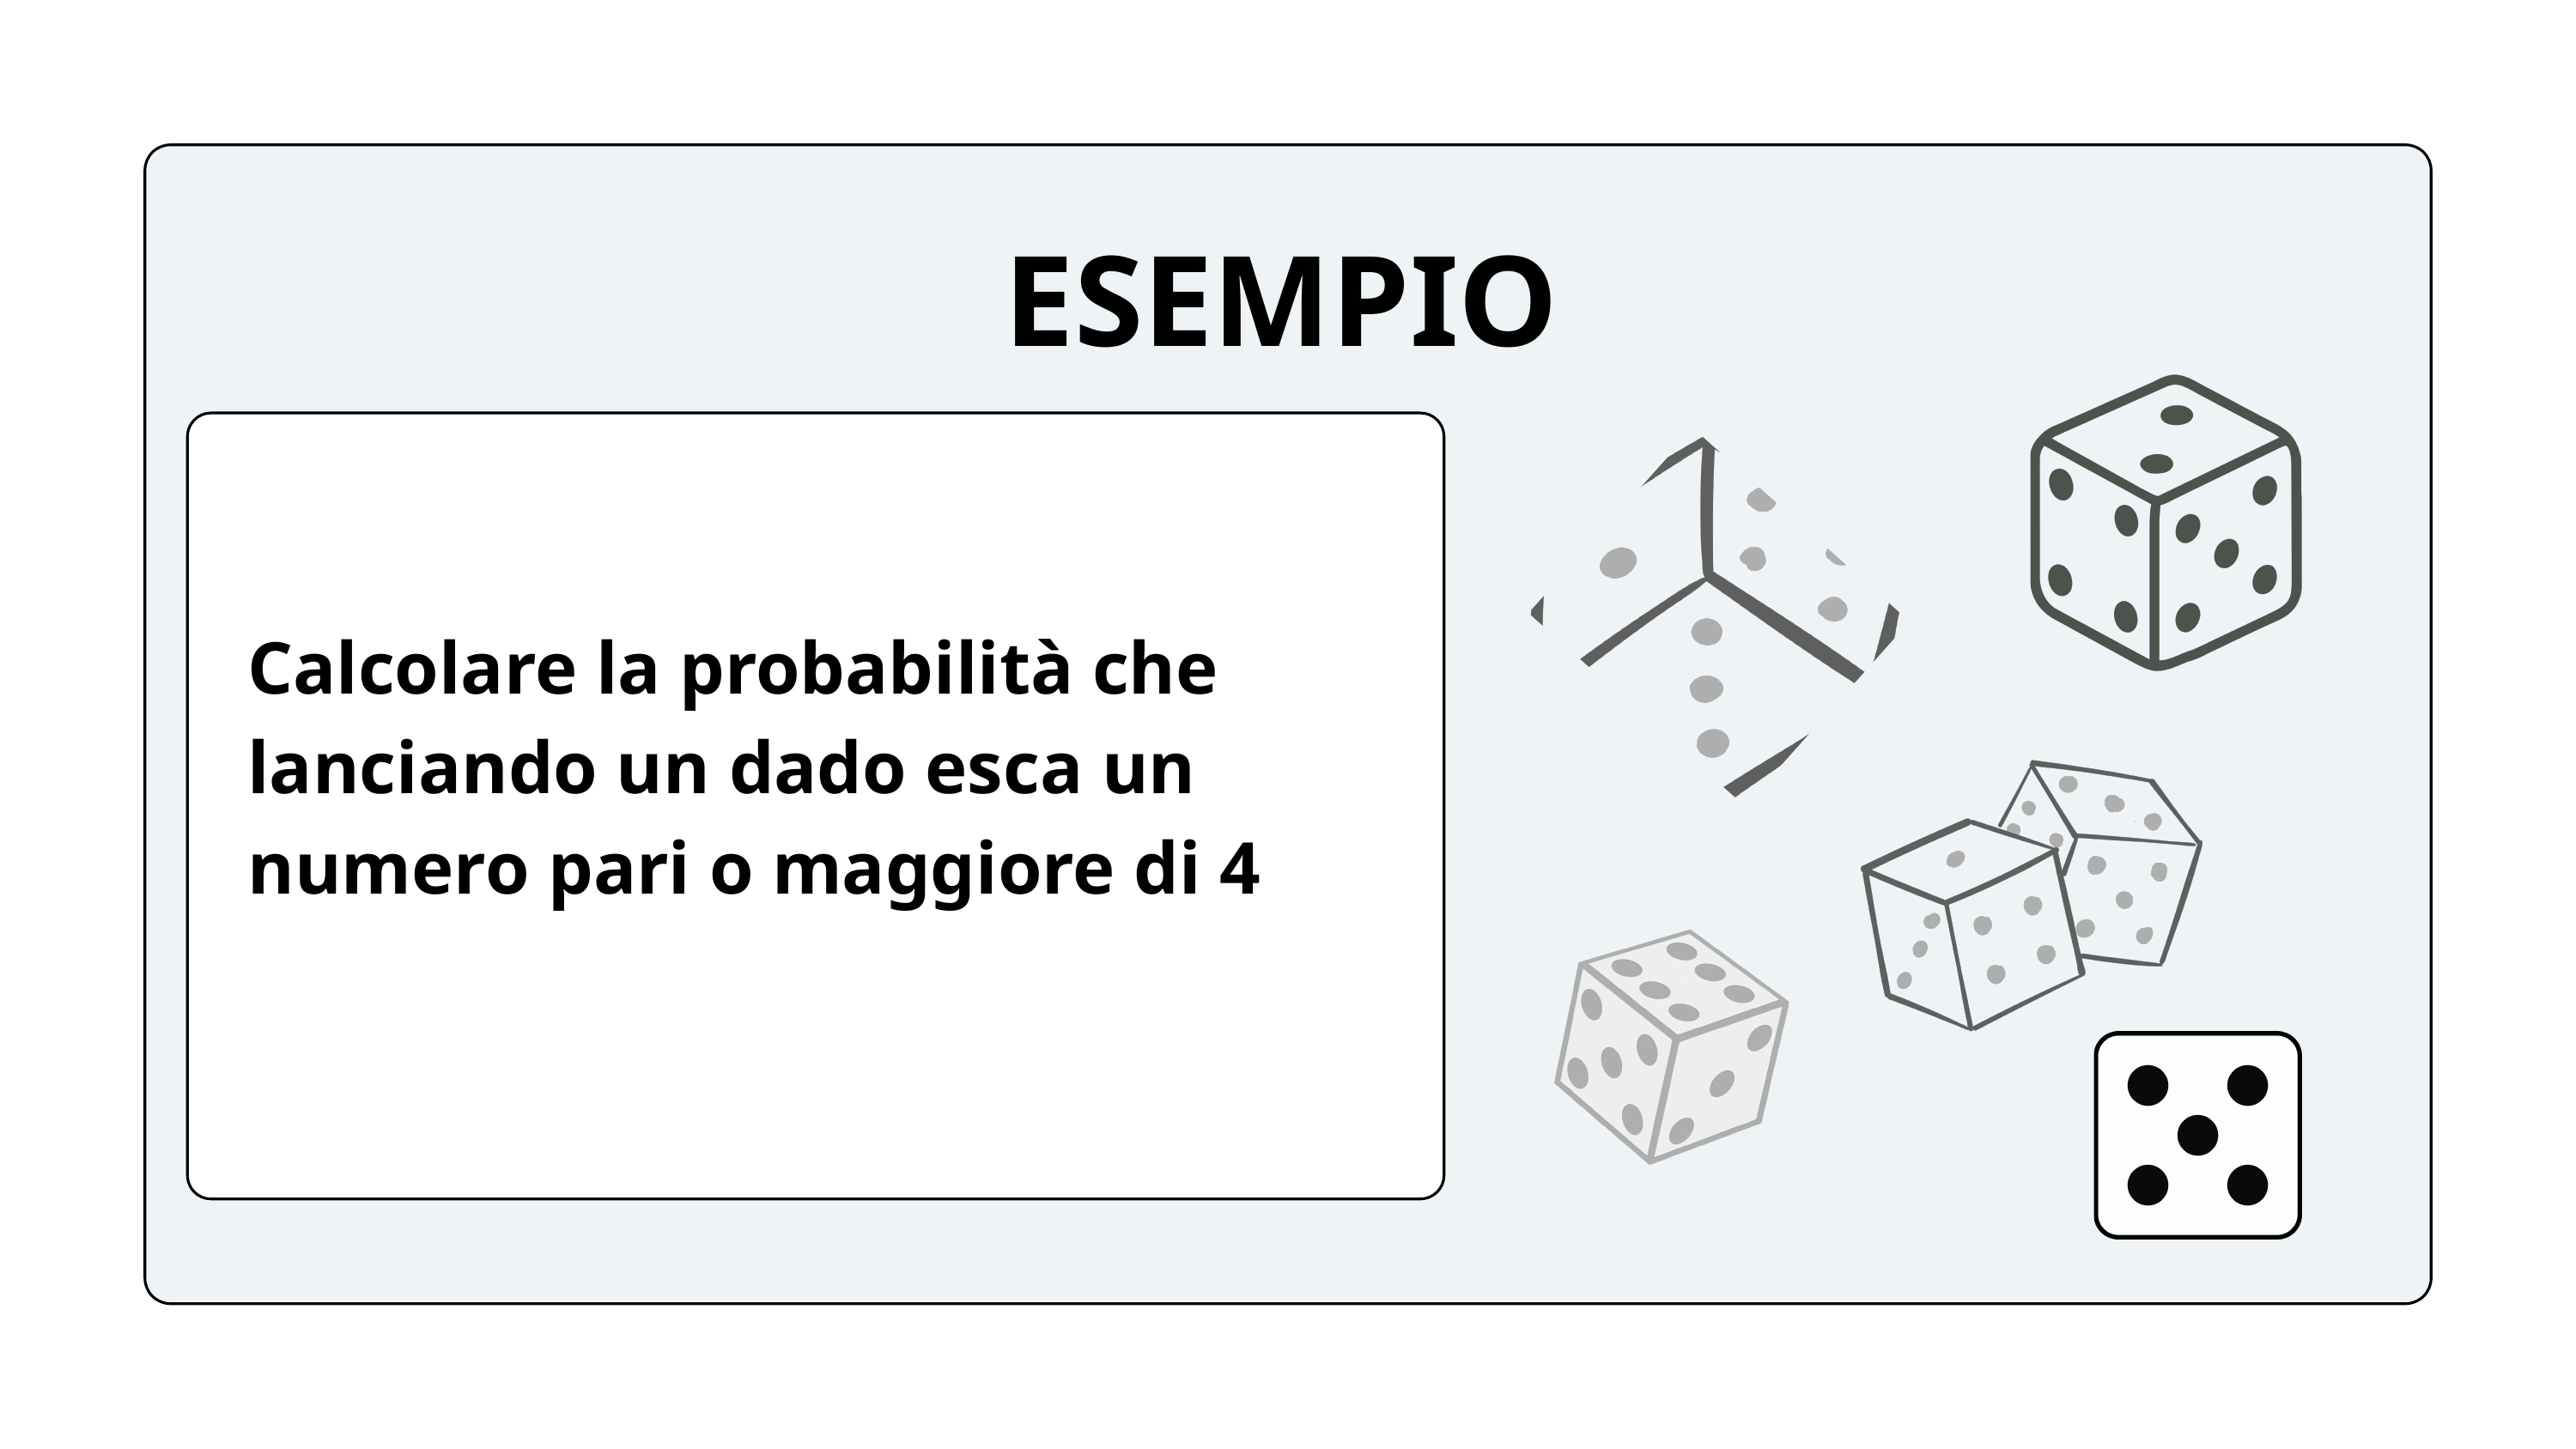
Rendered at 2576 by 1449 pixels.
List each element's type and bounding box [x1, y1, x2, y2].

text_box [187, 412, 1444, 1199]
text_box [144, 144, 2432, 1304]
